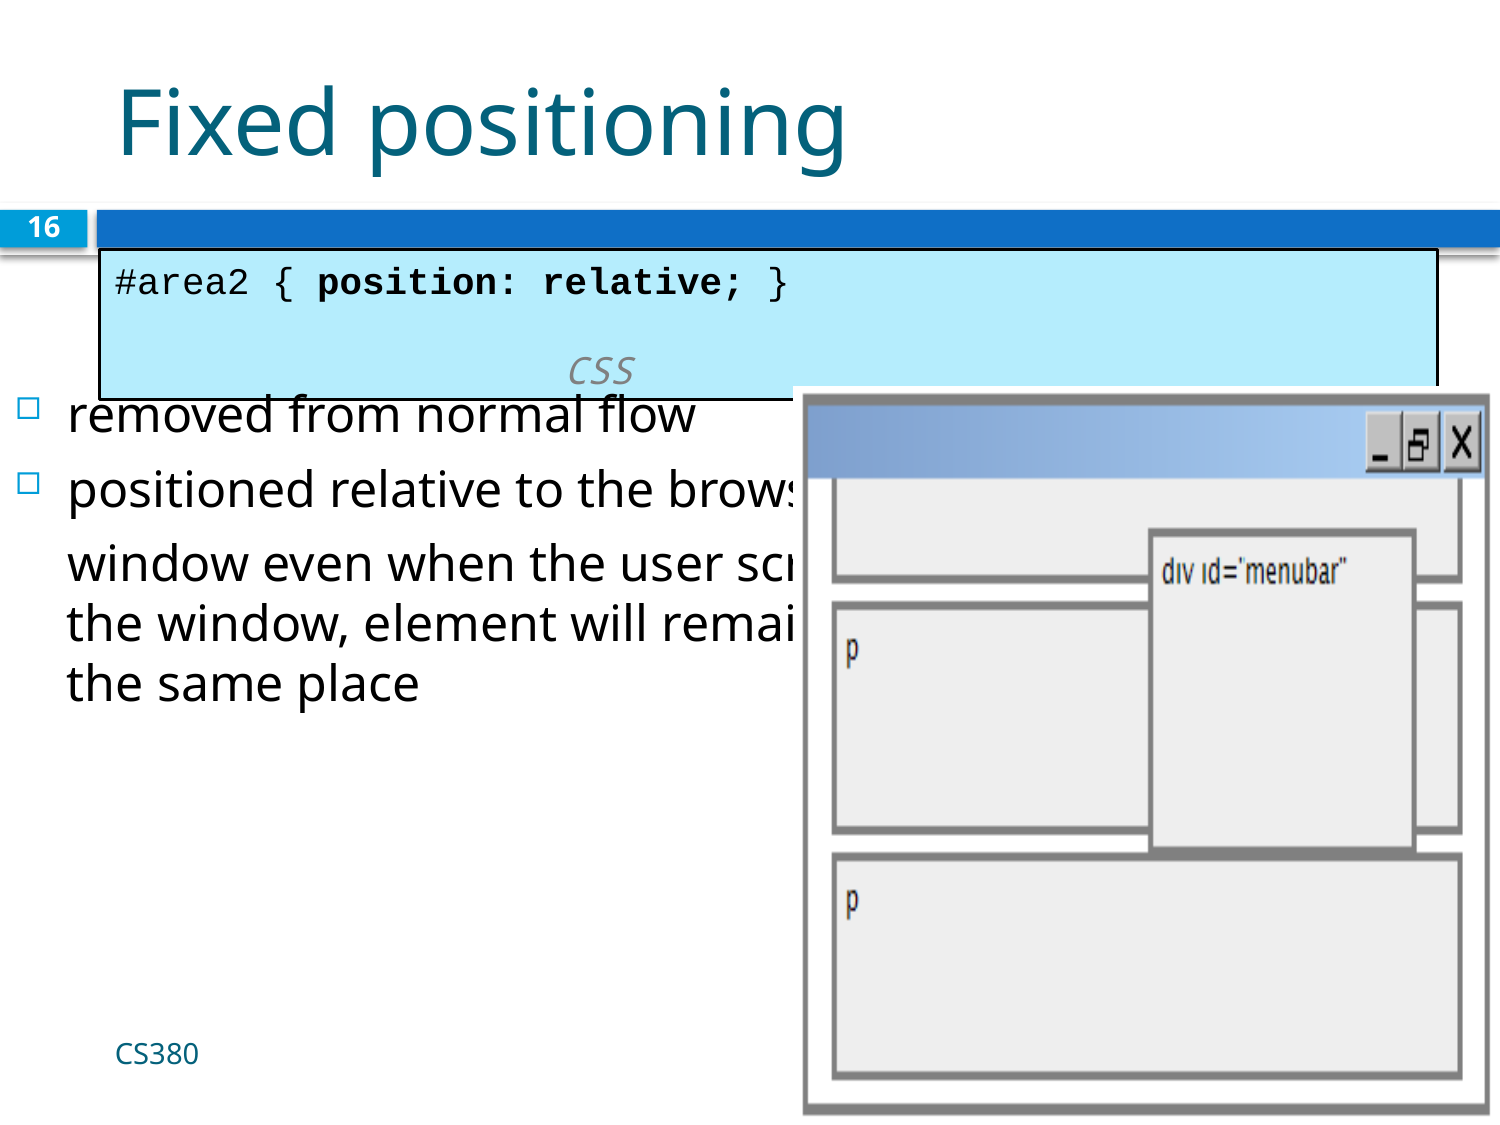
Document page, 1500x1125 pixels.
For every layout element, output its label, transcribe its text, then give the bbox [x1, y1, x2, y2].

list removed from normal flow positioned relative to the browser window even when the user scrolls the window, element will remain in the same place [0, 374, 1338, 626]
text_box #area2 { position: relative; } CSS [99, 249, 1438, 385]
slide_number 16 [0, 208, 88, 249]
picture [793, 386, 1497, 1125]
footer CS380 [99, 1025, 787, 1085]
title Fixed positioning [100, 37, 1439, 201]
